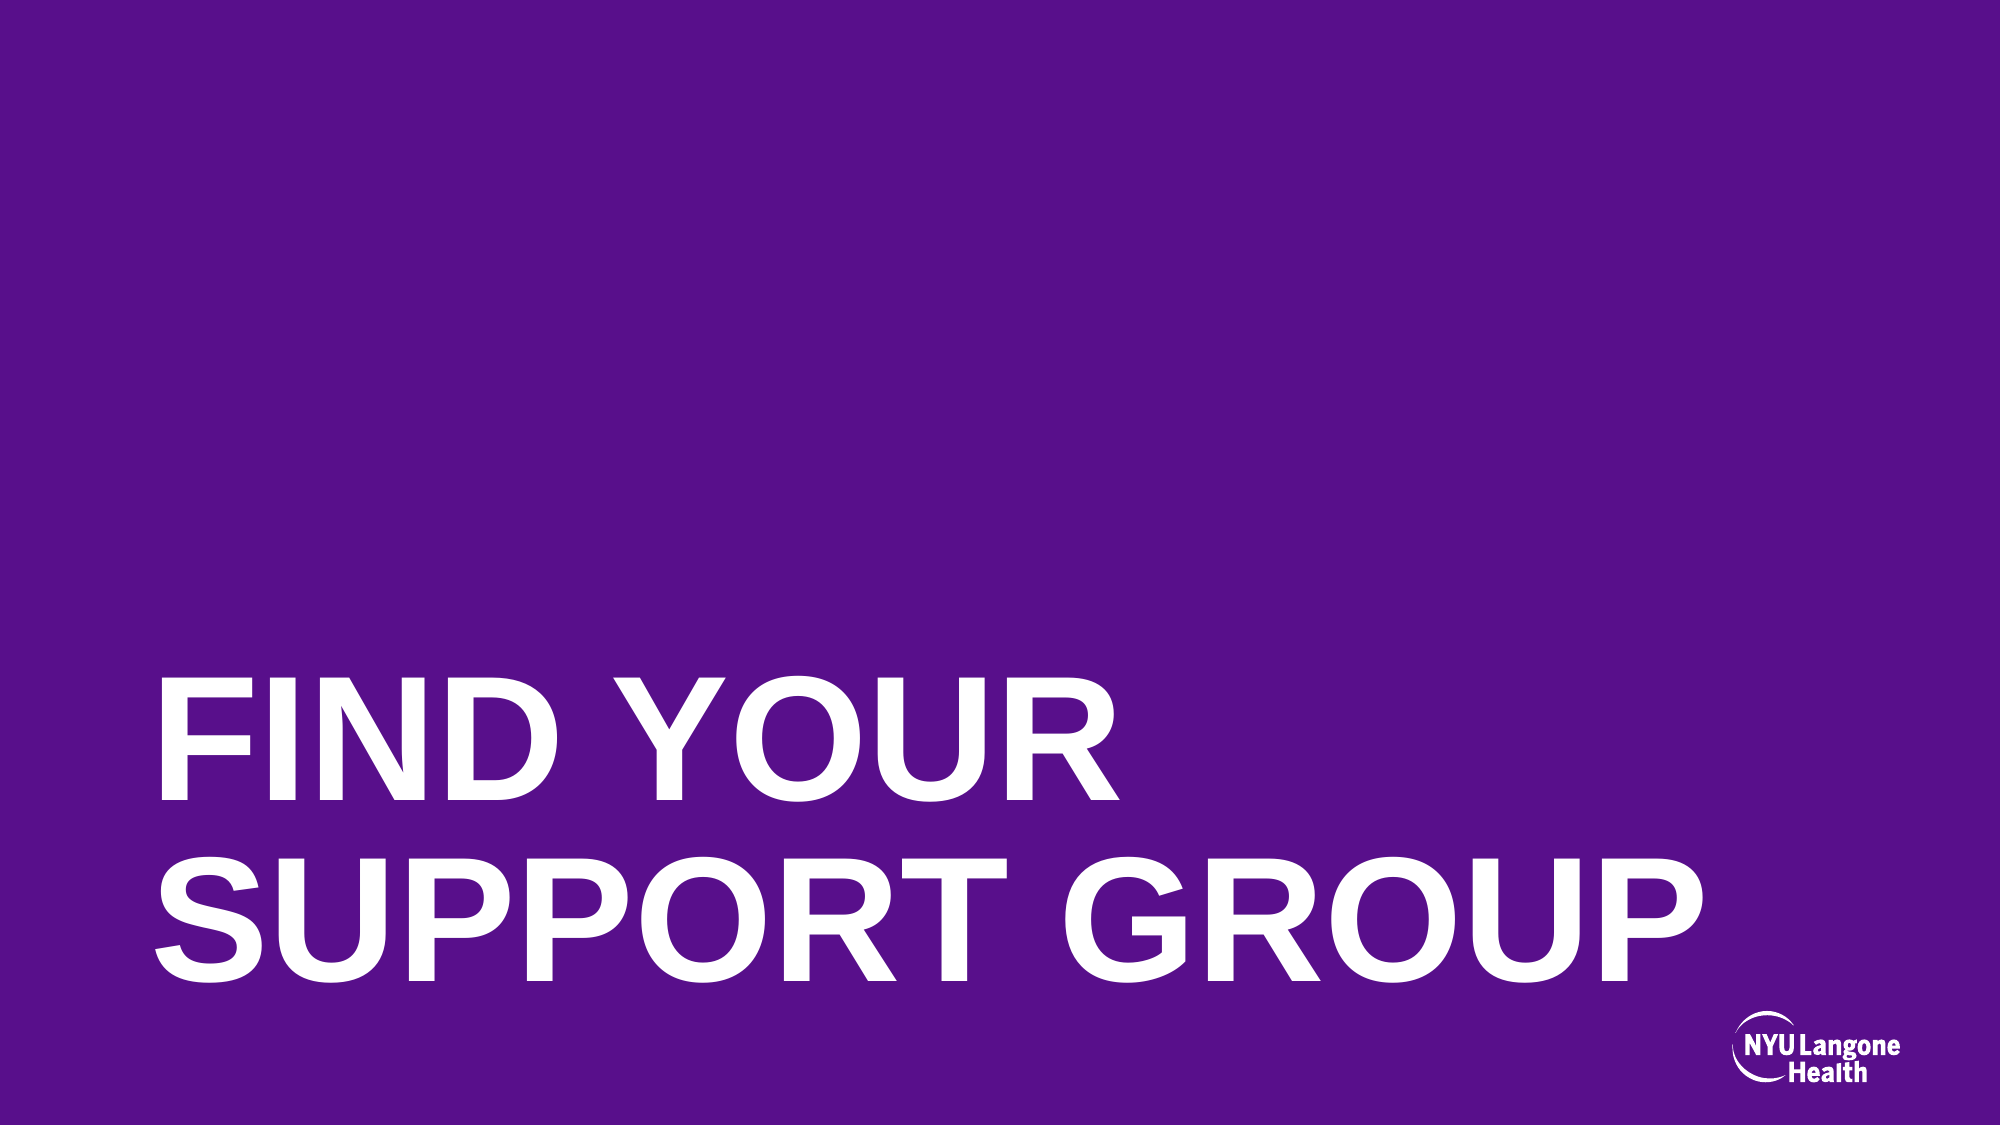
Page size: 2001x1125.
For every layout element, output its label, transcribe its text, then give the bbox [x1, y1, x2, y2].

title Find Your Support Group [150, 347, 1904, 1019]
